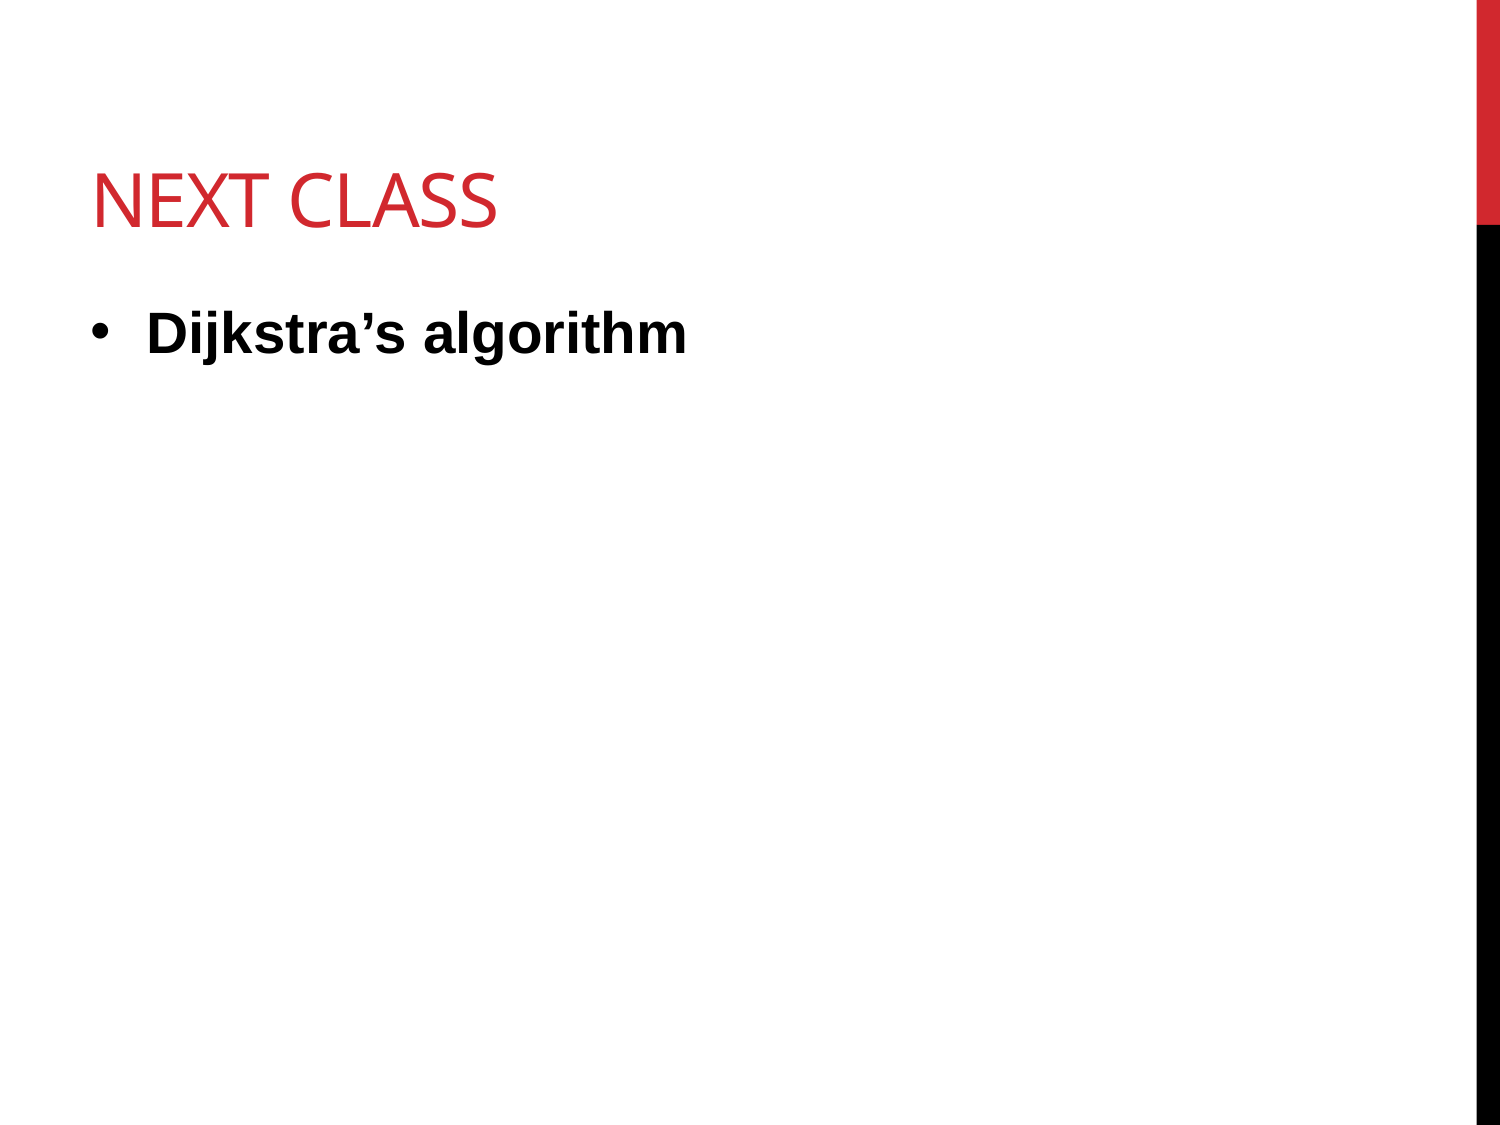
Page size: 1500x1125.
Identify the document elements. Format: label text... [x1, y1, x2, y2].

list Dijkstra’s algorithm [75, 287, 1325, 1125]
title Next class [75, 25, 1257, 250]
